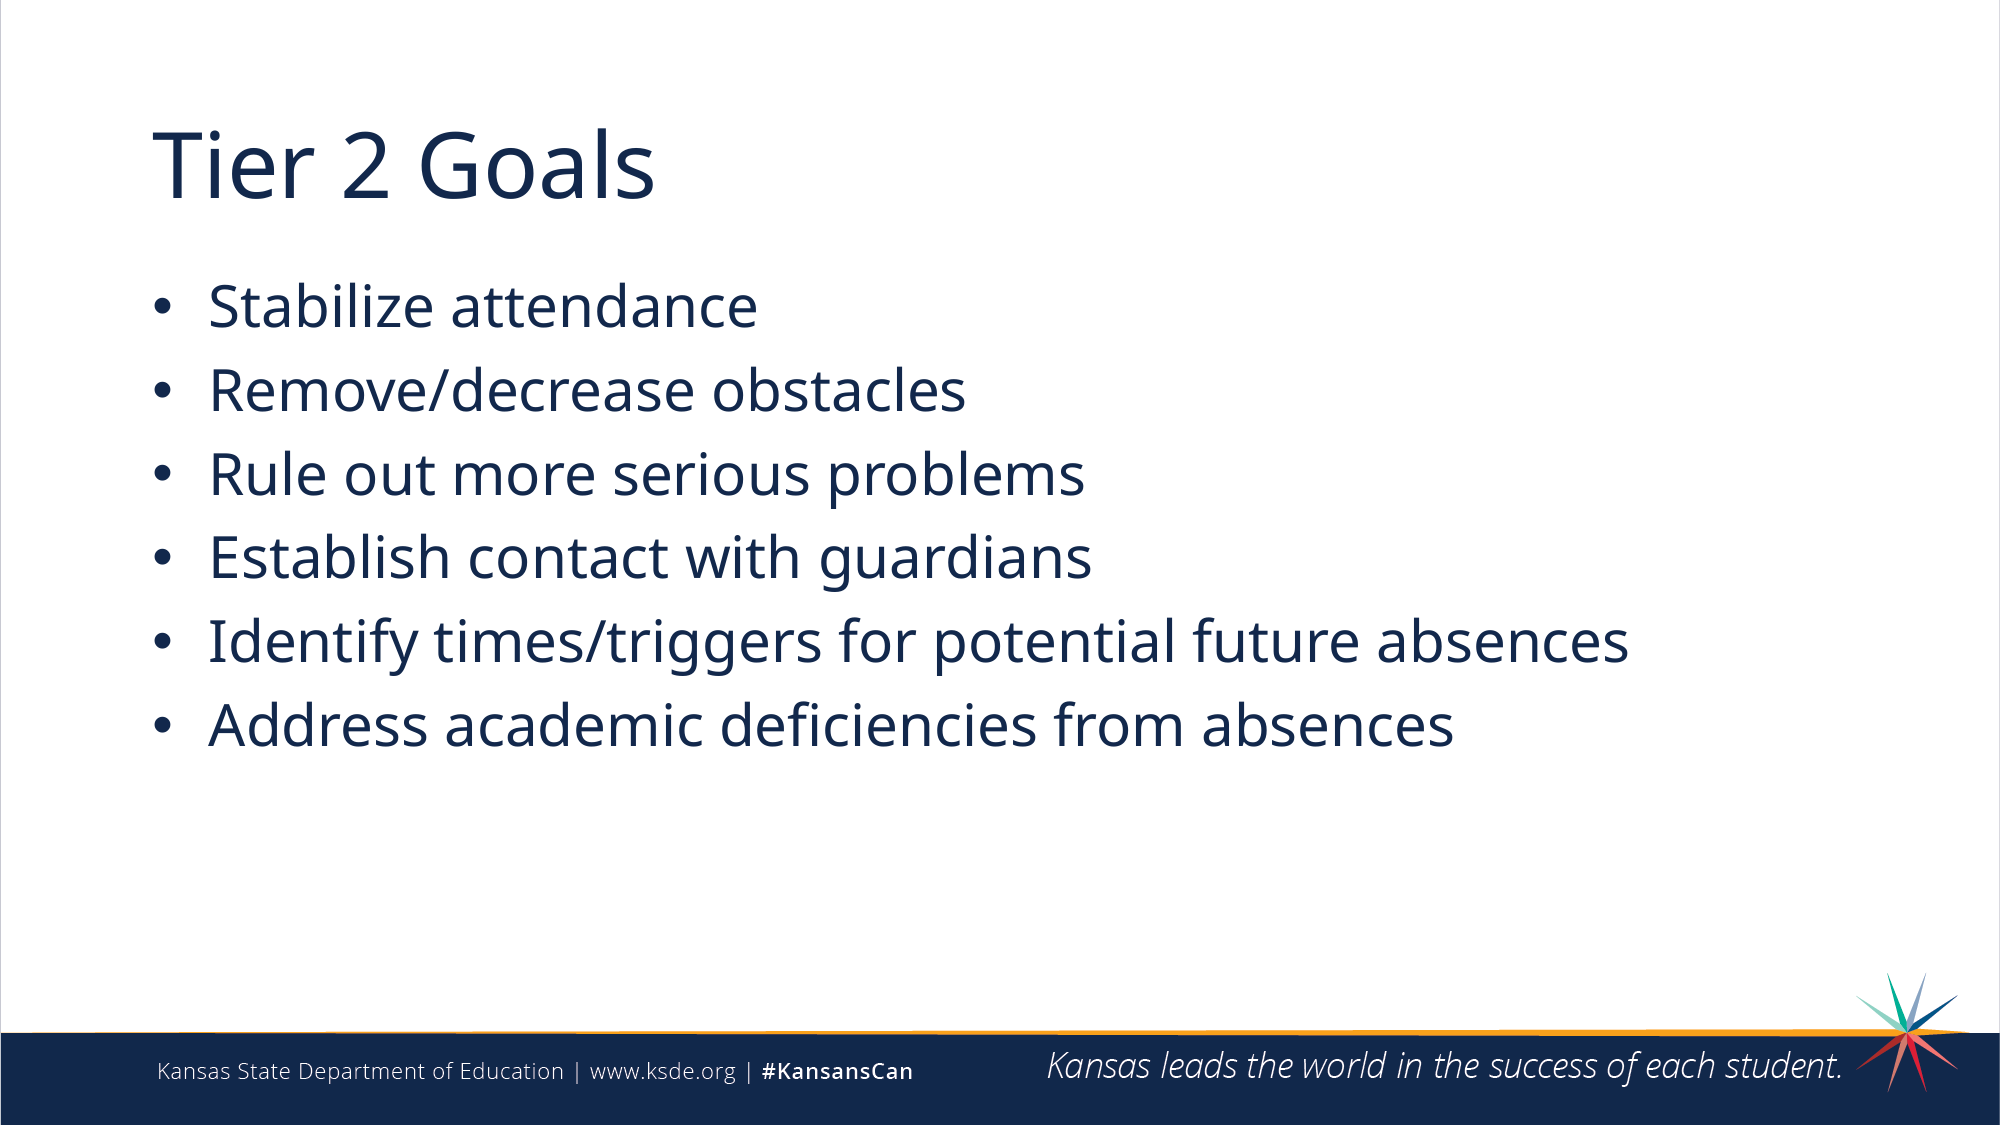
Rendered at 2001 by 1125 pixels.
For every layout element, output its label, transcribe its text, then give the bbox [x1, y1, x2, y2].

list Stabilize attendance Remove/decrease obstacles Rule out more serious problems Establish contact with guardians Identify times/triggers for potential future absences Address academic deficiencies from absences [137, 278, 1863, 1014]
title Tier 2 Goals [137, 59, 1863, 278]
picture [0, 0, 2000, 1125]
